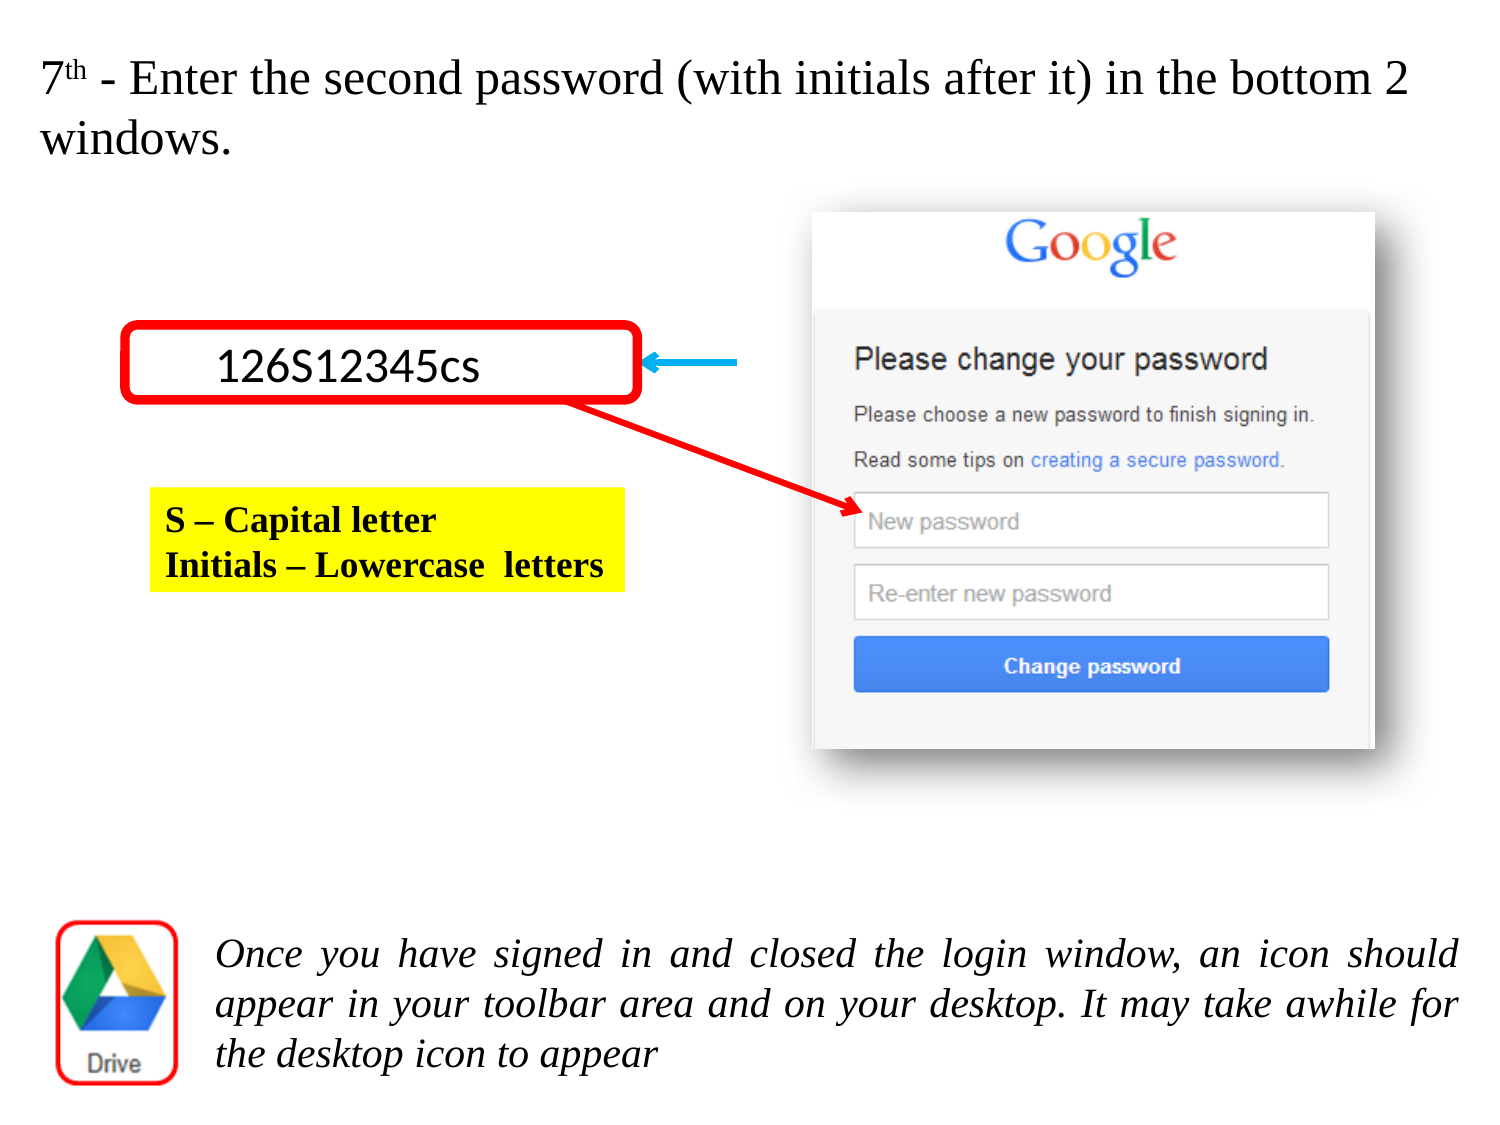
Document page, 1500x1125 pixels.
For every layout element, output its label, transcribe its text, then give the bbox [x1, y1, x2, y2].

text_box 126S12345cs [199, 324, 563, 400]
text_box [562, 399, 863, 513]
picture [812, 212, 1376, 749]
text_box [122, 322, 640, 403]
text_box Once you have signed in and closed the login window, an icon should appear in your toolbar area and on your desktop. It may take awhile for the desktop icon to appear [199, 918, 1475, 1084]
text_box 7th - Enter the second password (with initials after it) in the bottom 2 windows. [24, 37, 1475, 293]
picture [37, 903, 194, 1100]
text_box S – Capital letter Initials – Lowercase letters [150, 487, 625, 593]
